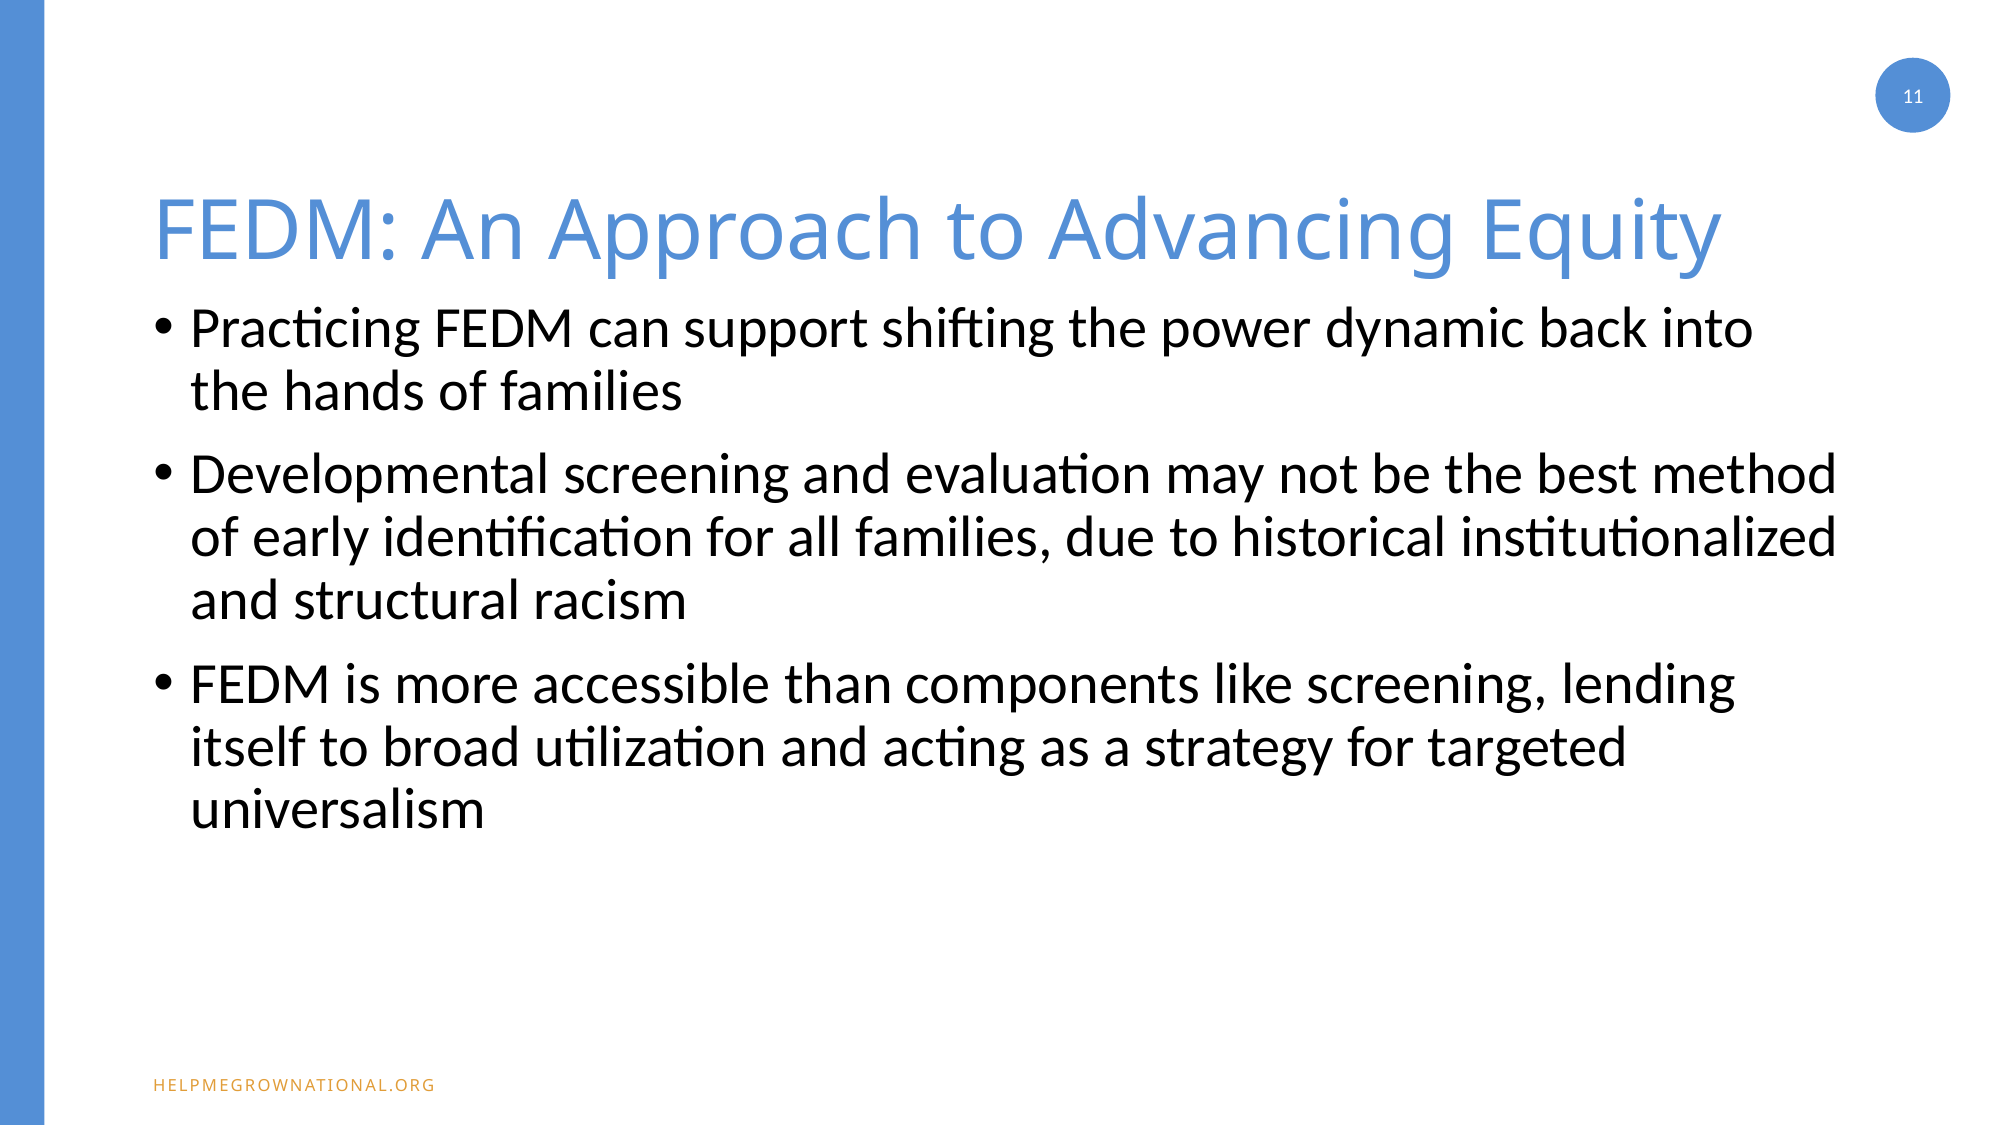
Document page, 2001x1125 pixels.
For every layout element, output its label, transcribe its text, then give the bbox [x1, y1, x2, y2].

title FEDM: An Approach to Advancing Equity [137, 179, 1863, 261]
slide_number 11 [1883, 65, 1942, 126]
list Practicing FEDM can support shifting the power dynamic back into the hands of families Developmental screening and evaluation may not be the best method of early identification for all families, due to historical institutionalized and structural racism FEDM is more accessible than components like screening, lending itself to broad utilization and acting as a strategy for targeted universalism [138, 289, 1863, 1030]
